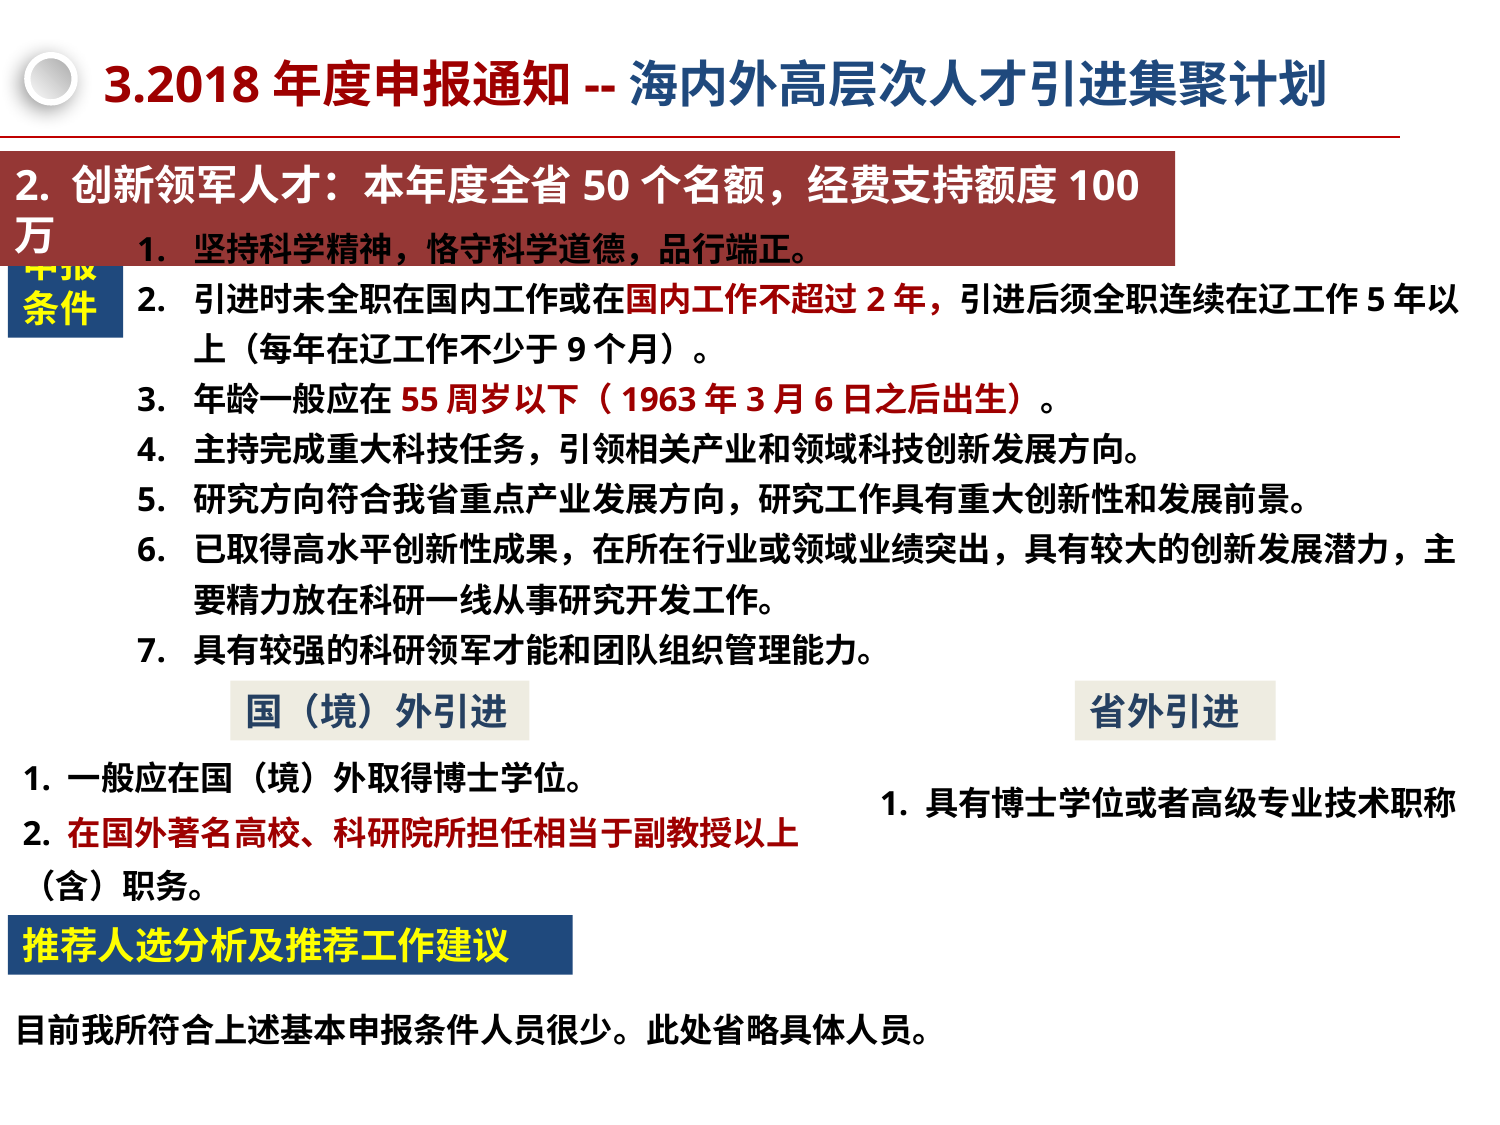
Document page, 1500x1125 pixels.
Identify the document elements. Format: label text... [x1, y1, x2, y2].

text_box 推荐人选分析及推荐工作建议 [7, 915, 573, 975]
text_box 1. 具有博士学位或者高级专业技术职称 [865, 760, 1486, 830]
text_box 1. 一般应在国（境）外取得博士学位。 2. 在国外著名高校、科研院所担任相当于副教授以上（含）职务。 [7, 735, 829, 913]
text_box 2. 创新领军人才：本年度全省50个名额，经费支持额度100万 [0, 151, 1176, 266]
text_box 申报条件 [7, 266, 122, 338]
text_box 坚持科学精神，恪守科学道德，品行端正。 引进时未全职在国内工作或在国内工作不超过2年，引进后须全职连续在辽工作5年以上（每年在辽工作不少于9个月）。 年龄一般应在55周岁以下（1963年3月6日之后出生）。 主持完成重大科技任务，引领相关产业和领域科技创新发展方向。 研究方向符合我省重点产业发展方向，研究工作具有重大创新性和发展前景。 已取得高水平创新性成果，在所在行业或领域业绩突出，具有较大的创新发展潜力，主要精力放在科研一线从事研究开发工作。 具有较强的科研领军才能和团队组织管理能力。 [122, 211, 1499, 676]
text_box 国（境）外引进 [230, 680, 530, 741]
text_box 省外引进 [1074, 680, 1276, 741]
title 3.2018年度申报通知--海内外高层次人才引进集聚计划 [88, 30, 1500, 135]
text_box 目前我所符合上述基本申报条件人员很少。此处省略具体人员。 [0, 991, 1500, 1057]
